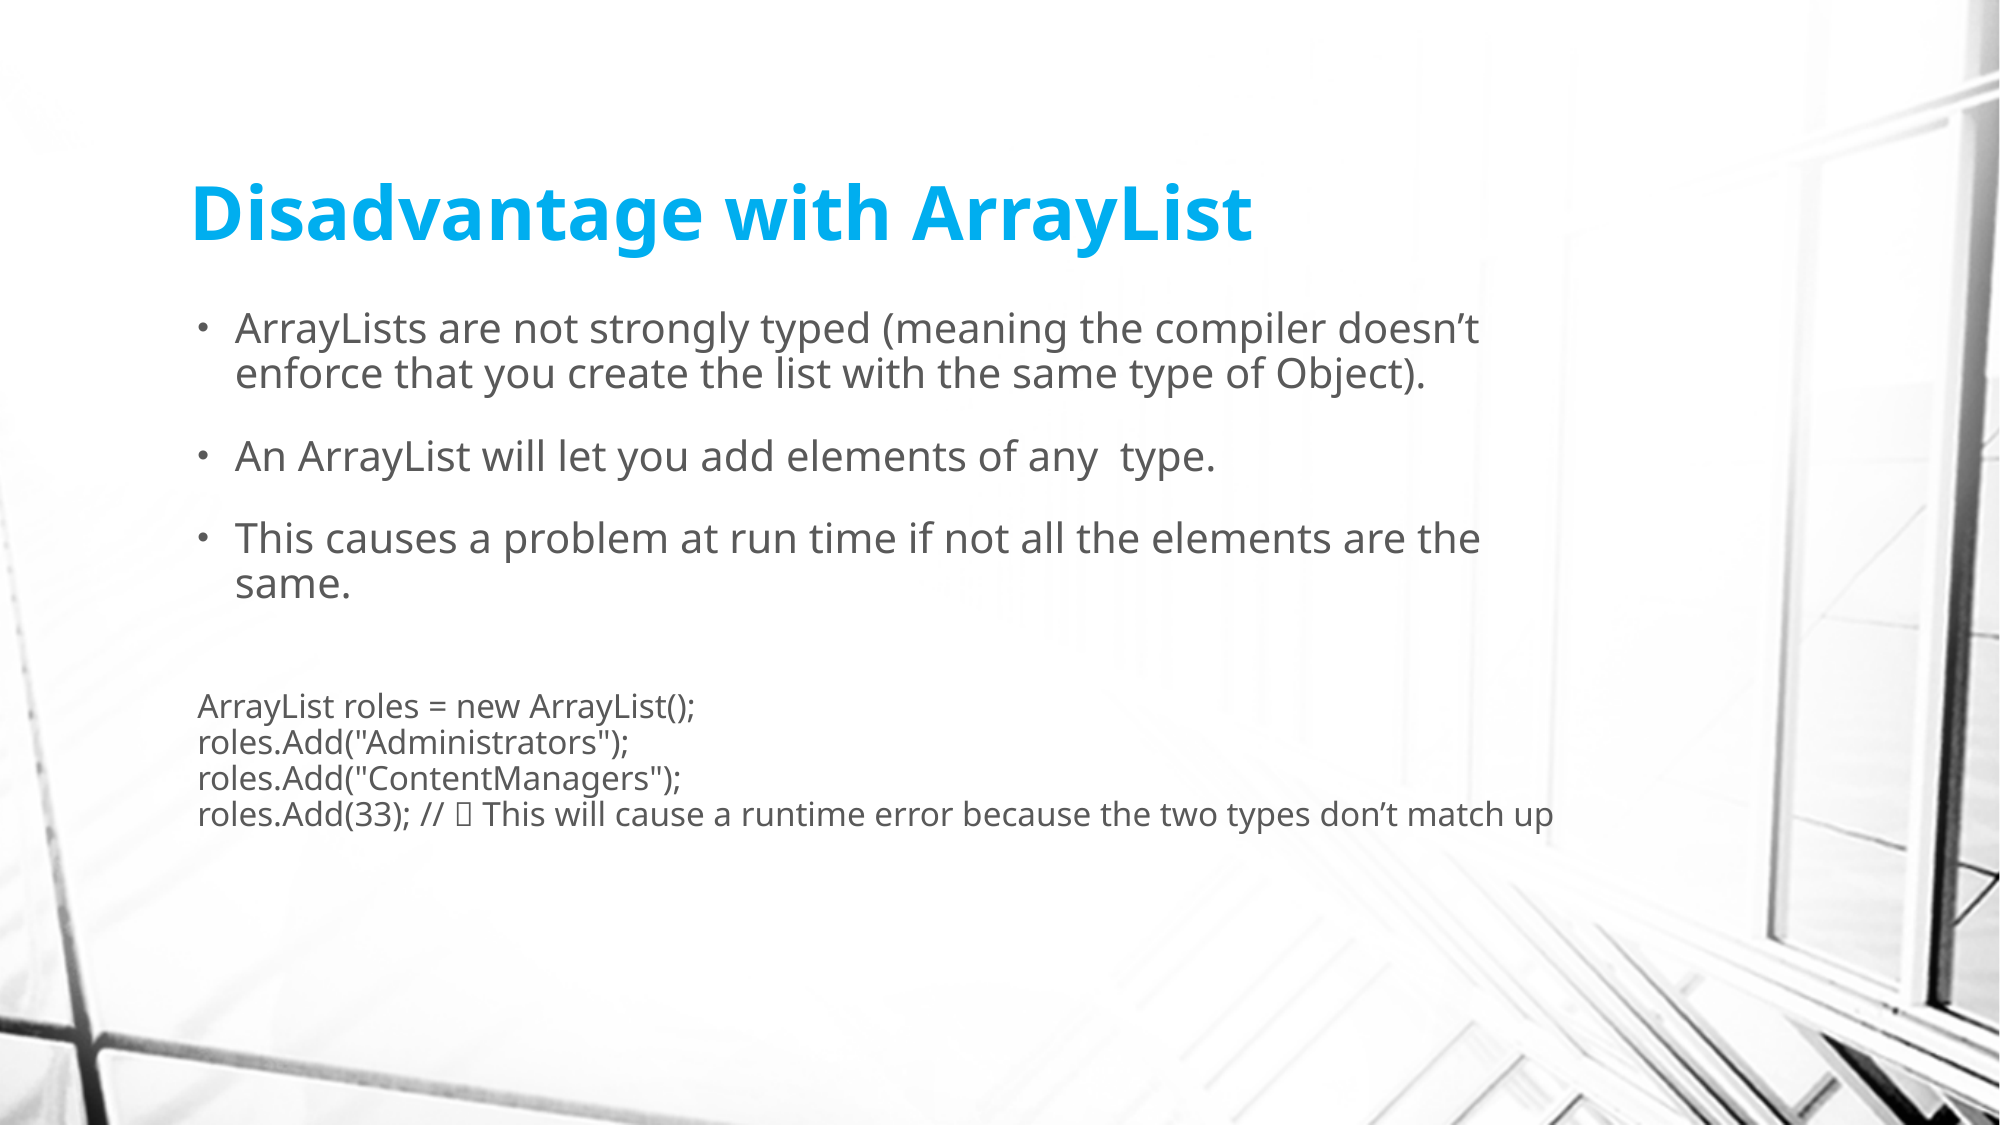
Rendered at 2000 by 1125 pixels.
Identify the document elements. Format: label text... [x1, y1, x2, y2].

title Disadvantage with ArrayList [174, 87, 1600, 263]
list ArrayLists are not strongly typed (meaning the compiler doesn’t enforce that you create the list with the same type of Object). An ArrayList will let you add elements of any type. This causes a problem at run time if not all the elements are the same. ArrayList roles = new ArrayList(); roles.Add("Administrators"); roles.Add("ContentManagers"); roles.Add(33); //  This will cause a runtime error because the two types don’t match up [174, 299, 1600, 988]
picture [0, 0, 2000, 1125]
